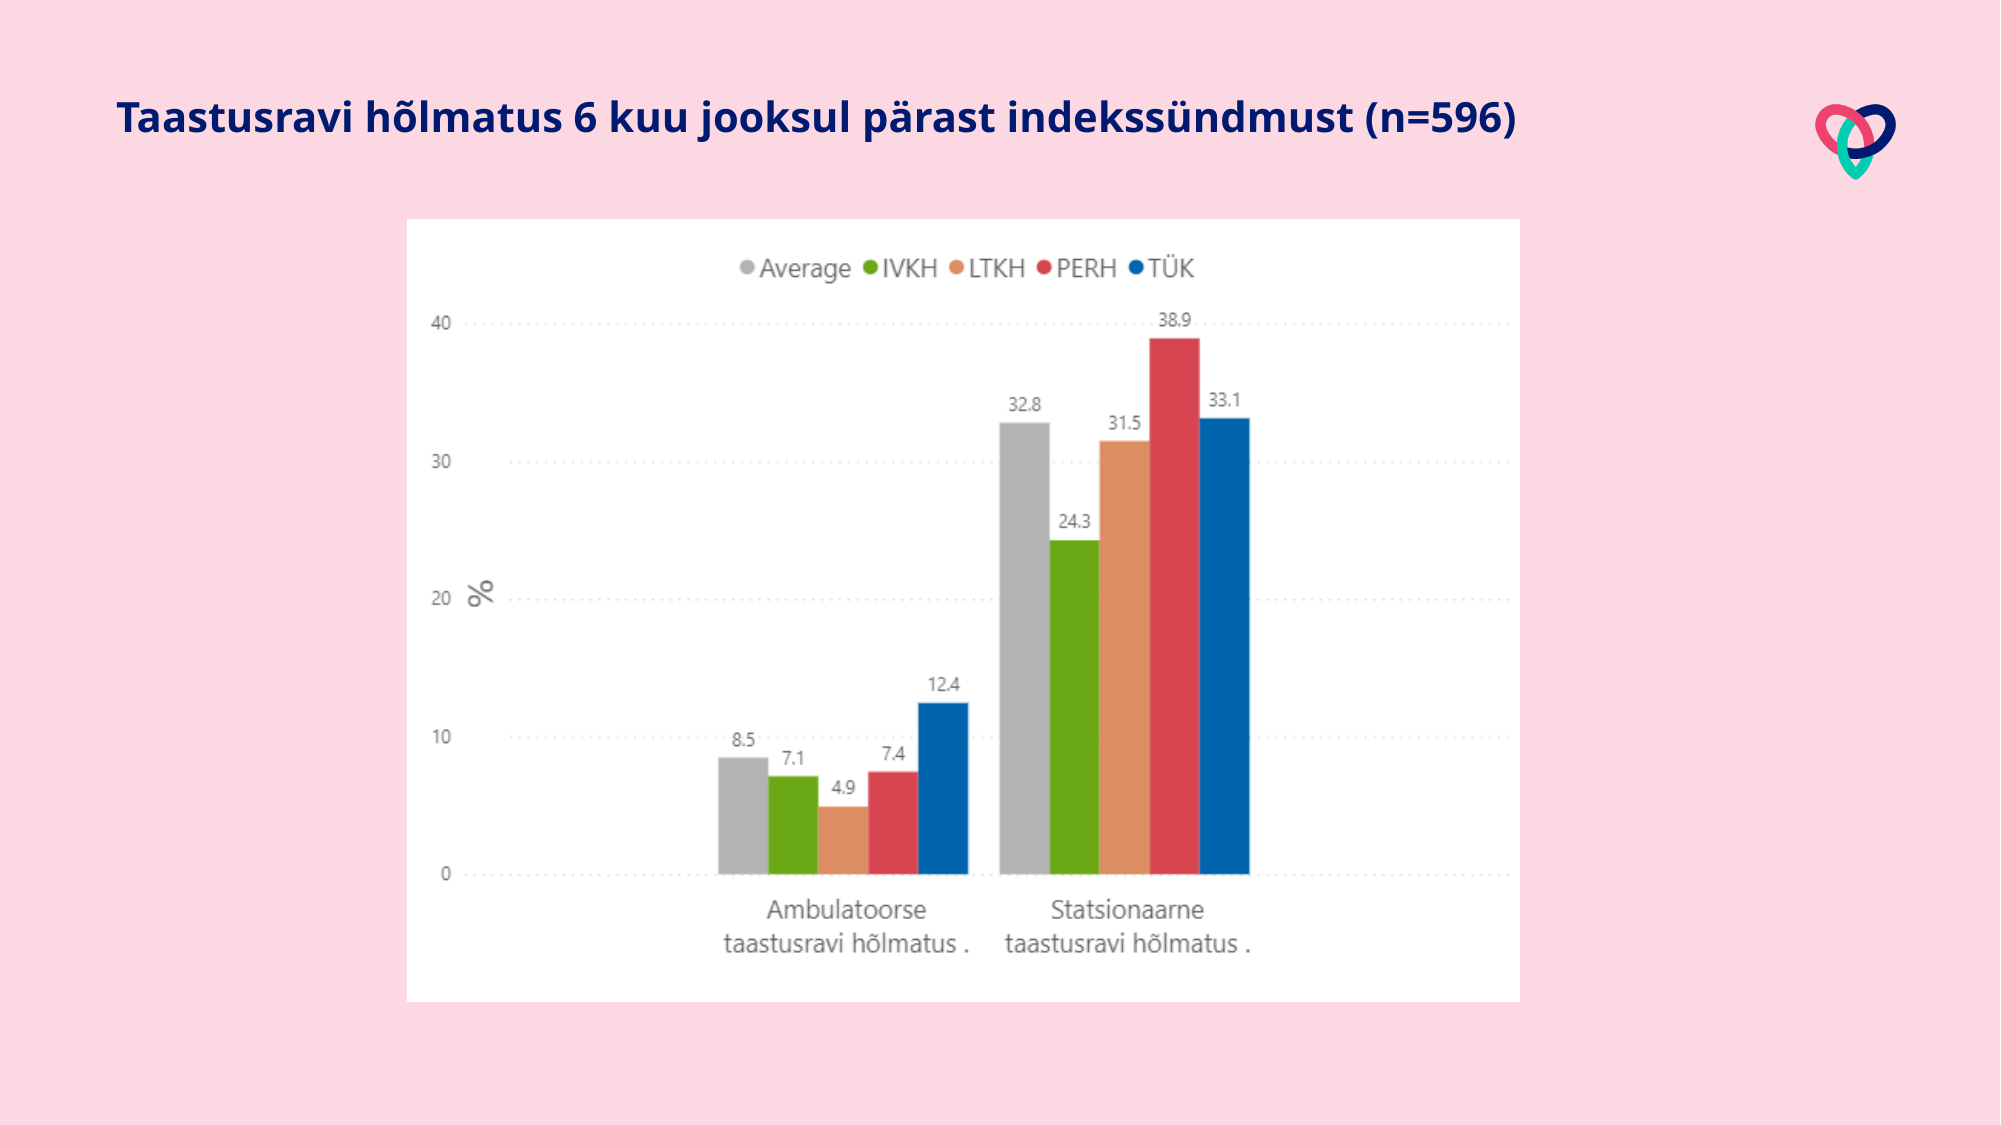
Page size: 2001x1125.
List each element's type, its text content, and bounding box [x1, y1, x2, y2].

picture [1740, 23, 1971, 255]
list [407, 219, 1520, 1002]
title Taastusravi hõlmatus 6 kuu jooksul pärast indekssündmust (n=596) [100, 88, 1826, 306]
